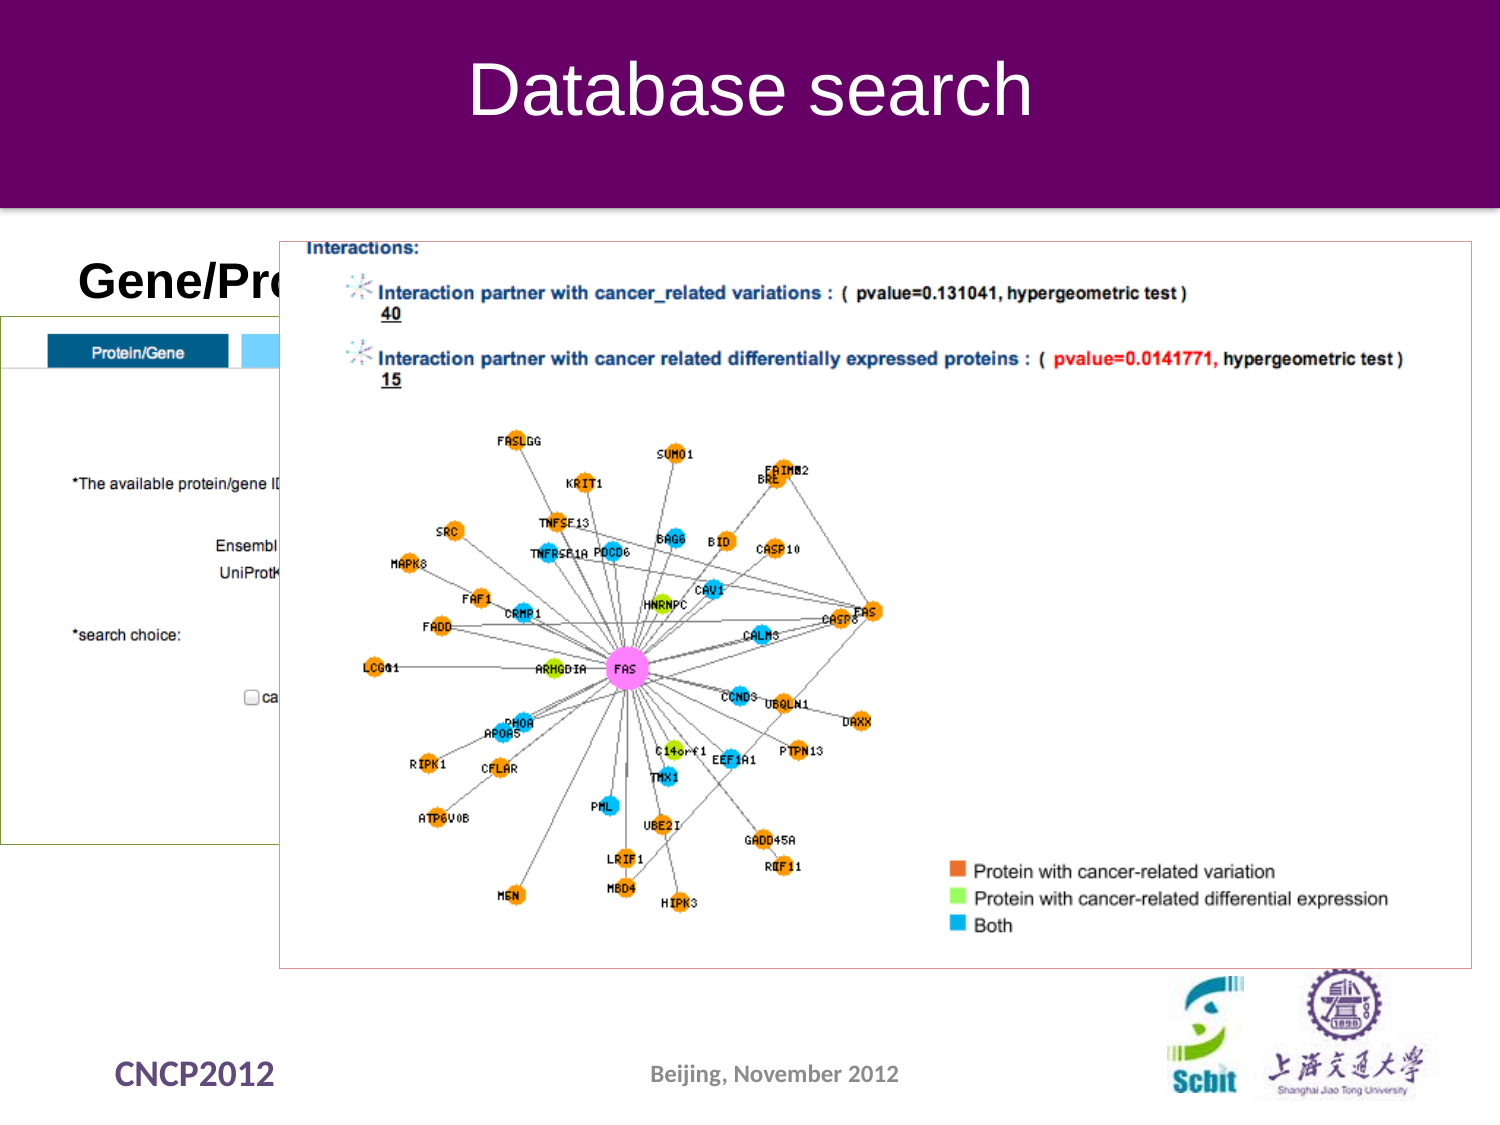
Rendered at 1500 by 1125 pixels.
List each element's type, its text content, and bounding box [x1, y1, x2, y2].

text_box Database search [149, 33, 1352, 221]
picture [1167, 976, 1244, 1093]
text_box Gene/Protein [63, 241, 277, 315]
picture [0, 240, 1472, 969]
